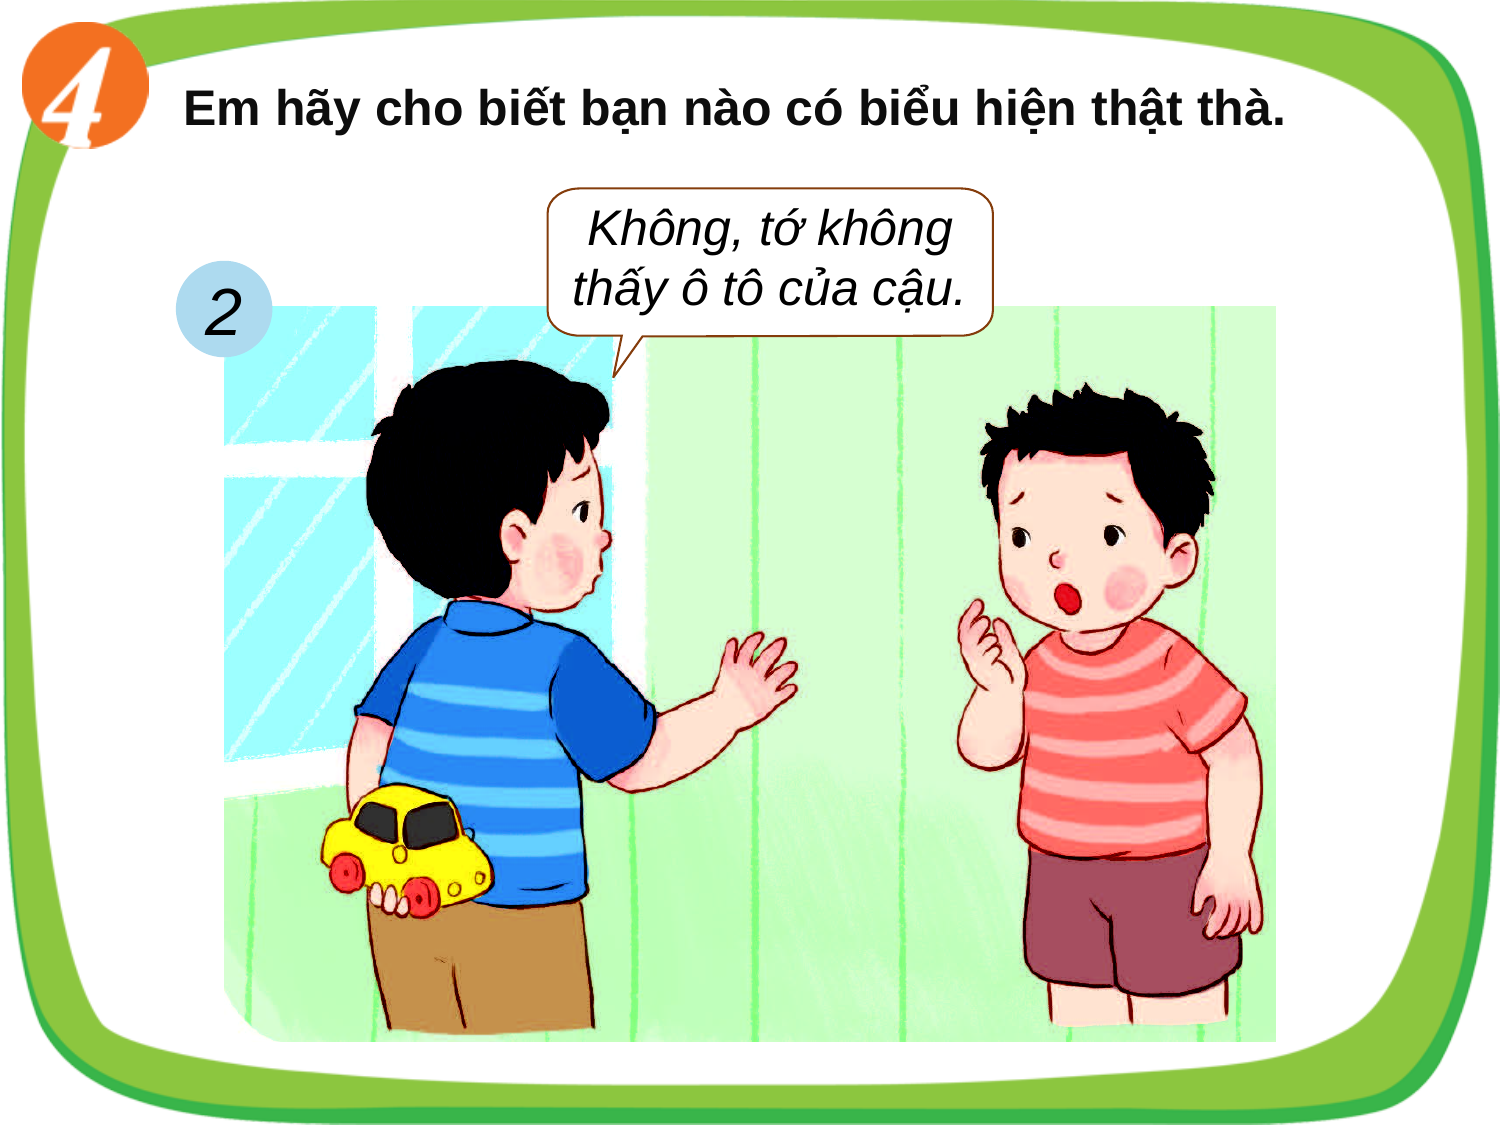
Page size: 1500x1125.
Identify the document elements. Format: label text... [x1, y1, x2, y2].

text_box Không, tớ không thấy ô tô của cậu. [547, 188, 993, 306]
picture [0, 0, 1500, 1125]
text_box 2 [175, 260, 273, 358]
text_box Em hãy cho biết bạn nào có biểu hiện thật thà. [168, 67, 1405, 143]
